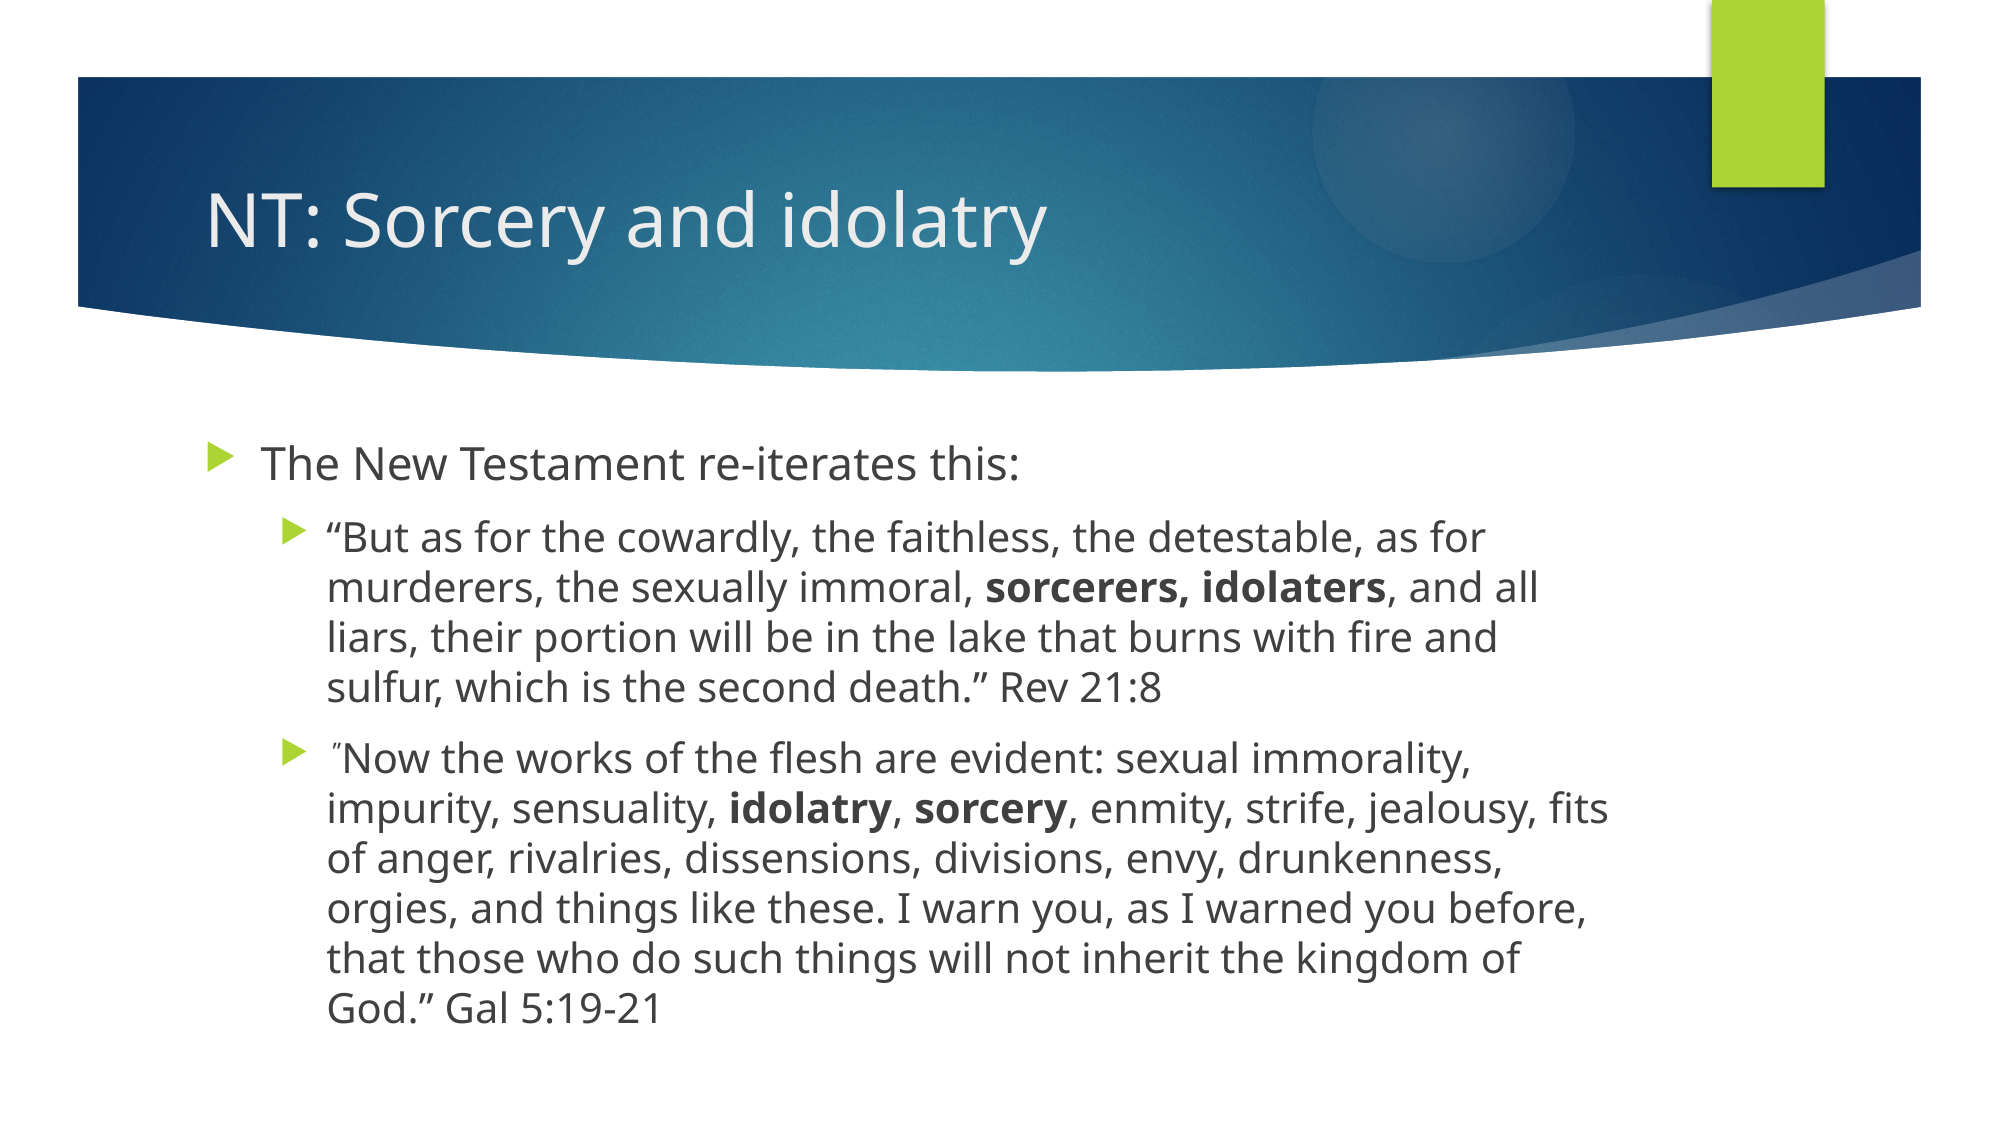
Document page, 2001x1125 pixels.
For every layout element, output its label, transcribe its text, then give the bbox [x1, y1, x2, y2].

list The New Testament re-iterates this: “But as for the cowardly, the faithless, the detestable, as for murderers, the sexually immoral, sorcerers, idolaters, and all liars, their portion will be in the lake that burns with fire and sulfur, which is the second death.” Rev 21:8 ”Now the works of the flesh are evident: sexual immorality, impurity, sensuality, idolatry, sorcery, enmity, strife, jealousy, fits of anger, rivalries, dissensions, divisions, envy, drunkenness, orgies, and things like these. I warn you, as I warned you before, that those who do such things will not inherit the kingdom of God.” Gal 5:19-21 [189, 427, 1627, 988]
title NT: Sorcery and idolatry [189, 159, 1627, 276]
